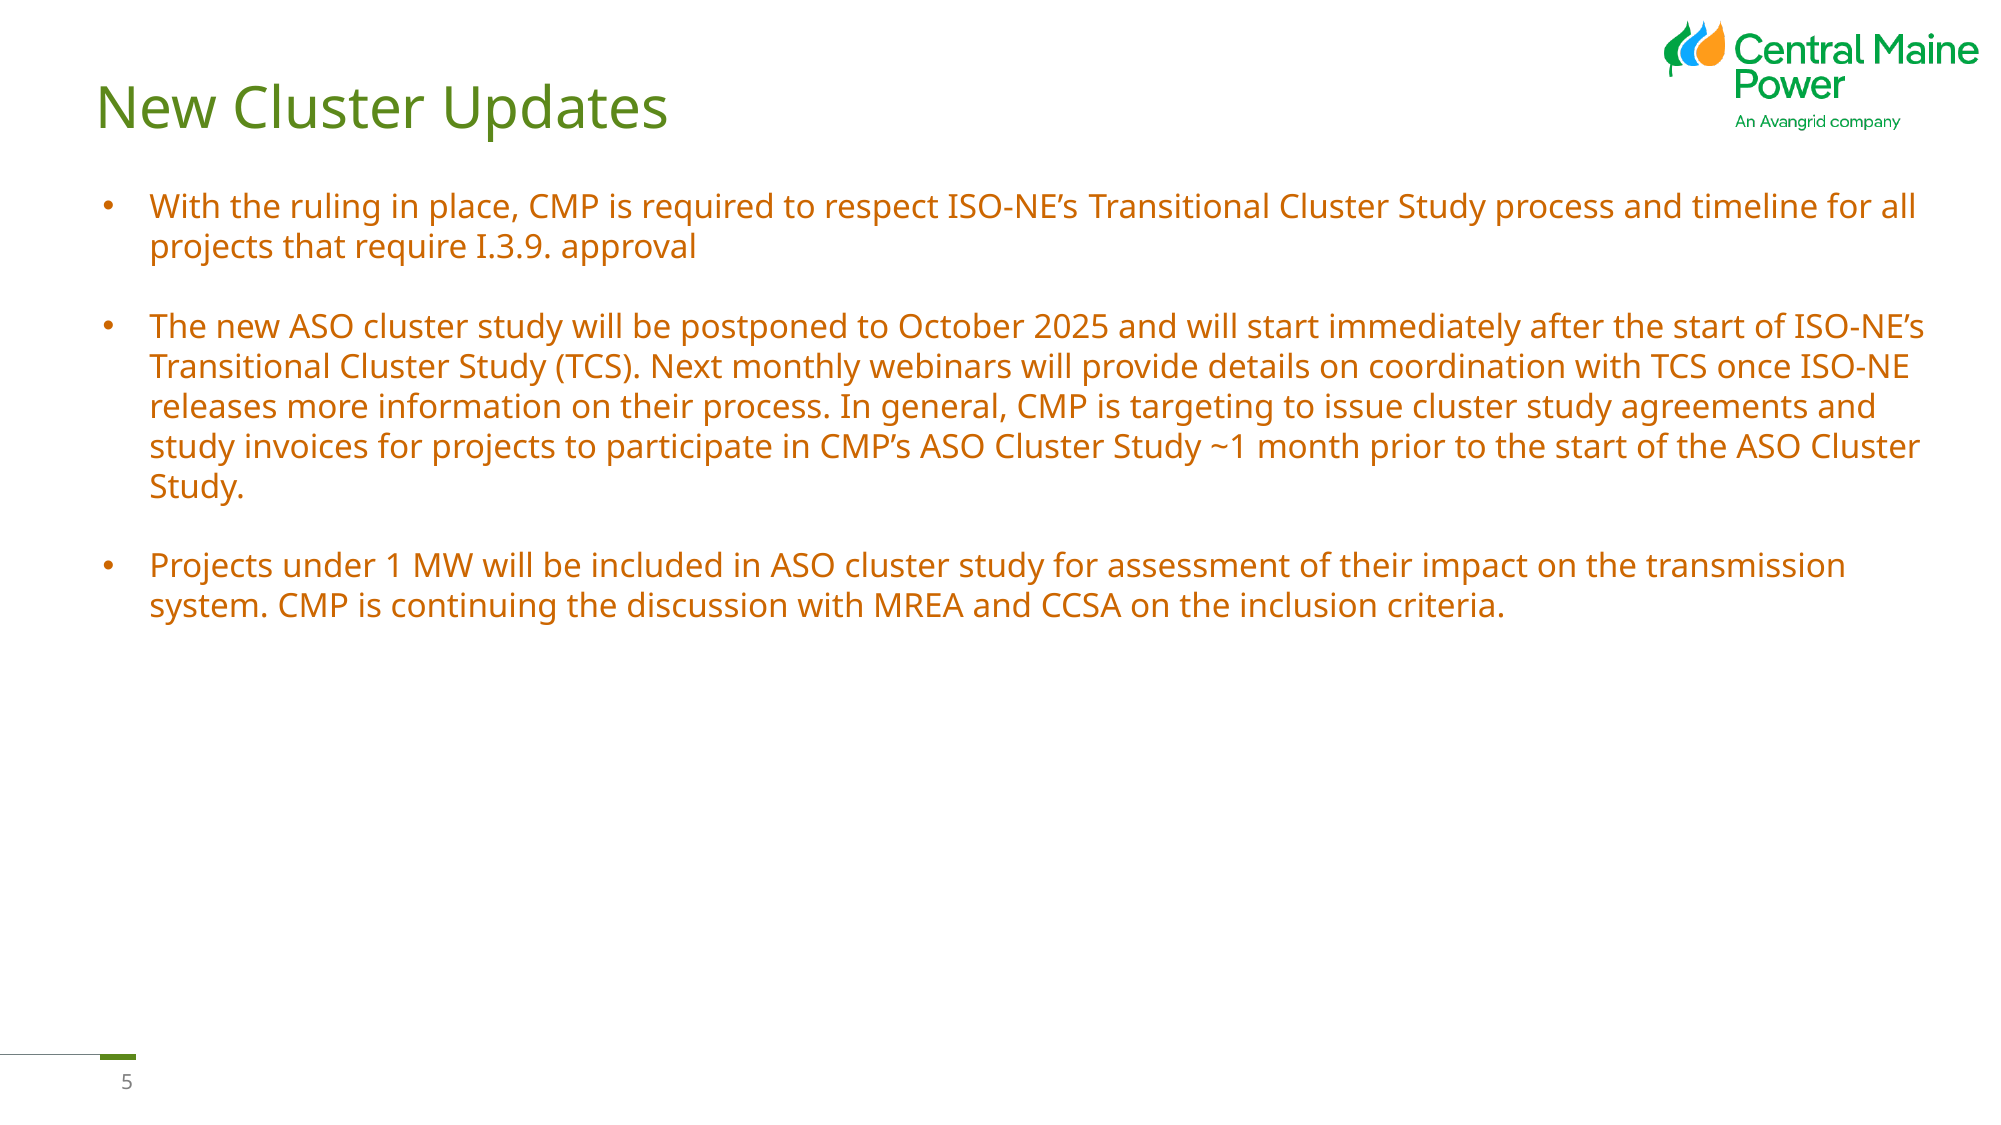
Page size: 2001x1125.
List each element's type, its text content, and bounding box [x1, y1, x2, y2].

list New Cluster Updates [80, 71, 1895, 147]
text_box With the ruling in place, CMP is required to respect ISO-NE’s Transitional Cluster Study process and timeline for all projects that require I.3.9. approval The new ASO cluster study will be postponed to October 2025 and will start immediately after the start of ISO-NE’s Transitional Cluster Study (TCS). Next monthly webinars will provide details on coordination with TCS once ISO-NE releases more information on their process. In general, CMP is targeting to issue cluster study agreements and study invoices for projects to participate in CMP’s ASO Cluster Study ~1 month prior to the start of the ASO Cluster Study. Projects under 1 MW will be included in ASO cluster study for assessment of their impact on the transmission system. CMP is continuing the discussion with MREA and CCSA on the inclusion criteria. [87, 177, 1961, 1125]
picture [1645, 2, 1997, 149]
